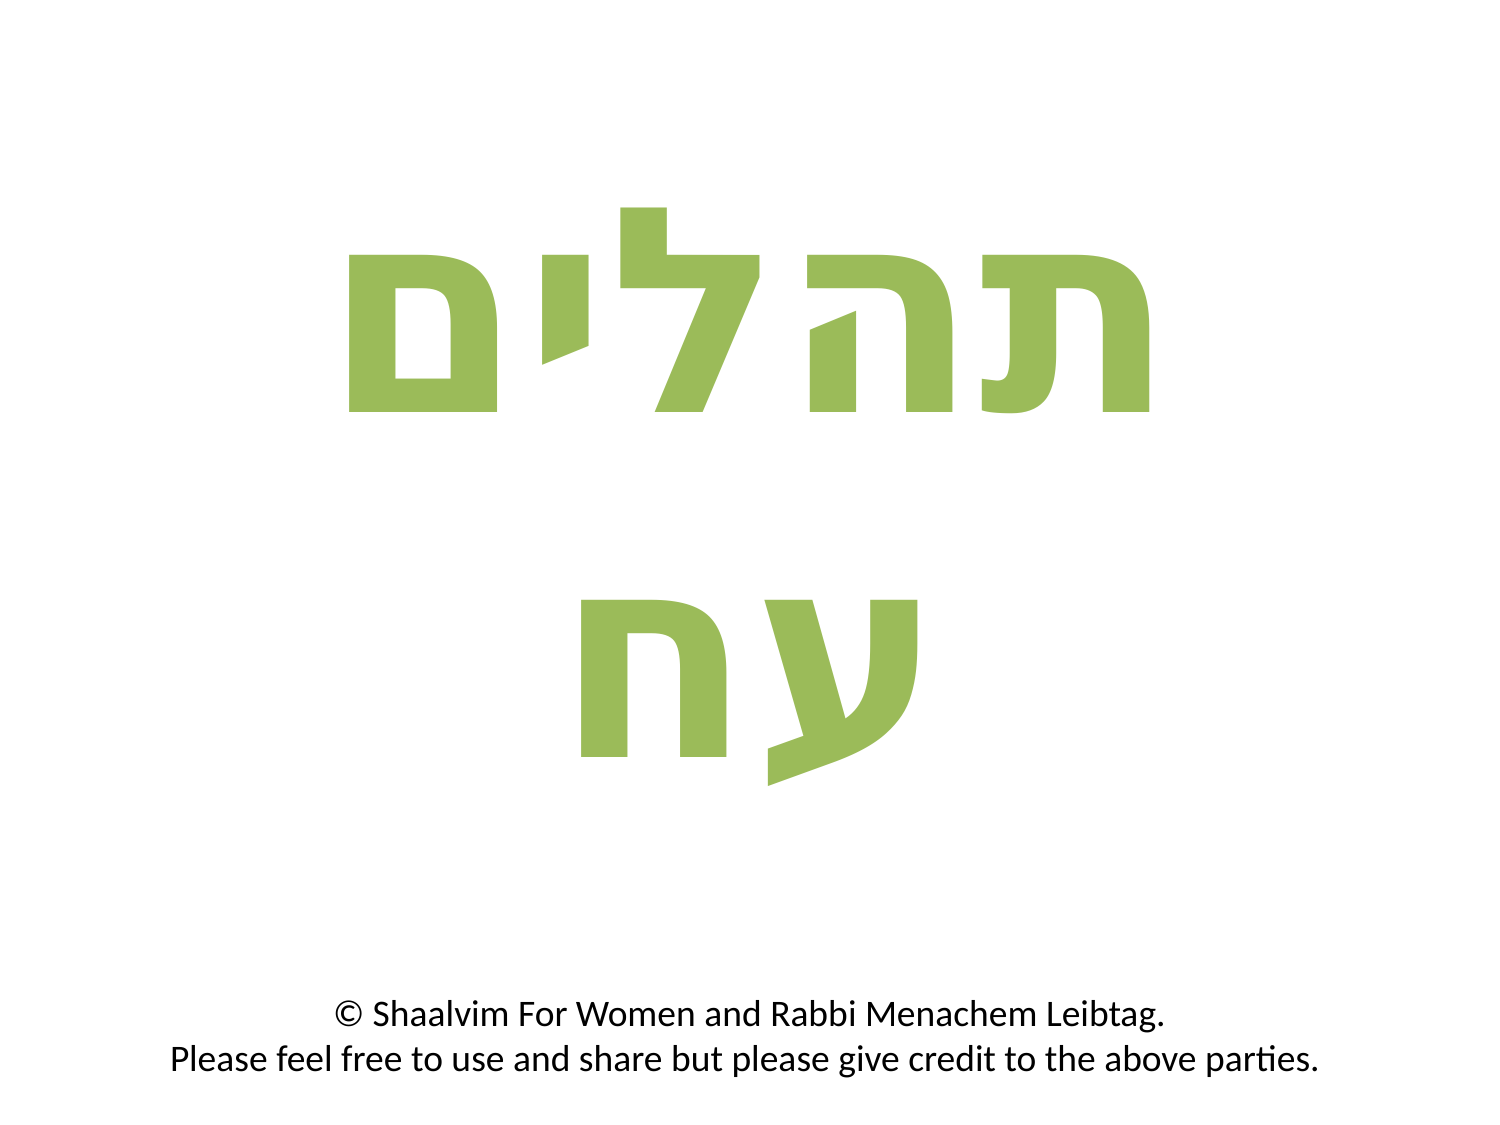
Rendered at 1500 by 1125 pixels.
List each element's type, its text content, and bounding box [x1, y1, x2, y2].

subtitle [225, 637, 1275, 925]
title תהלים עח [112, 349, 1388, 591]
text_box © Shaalvim For Women and Rabbi Menachem Leibtag. Please feel free to use and share but please give credit to the above parties. [147, 981, 1353, 1087]
